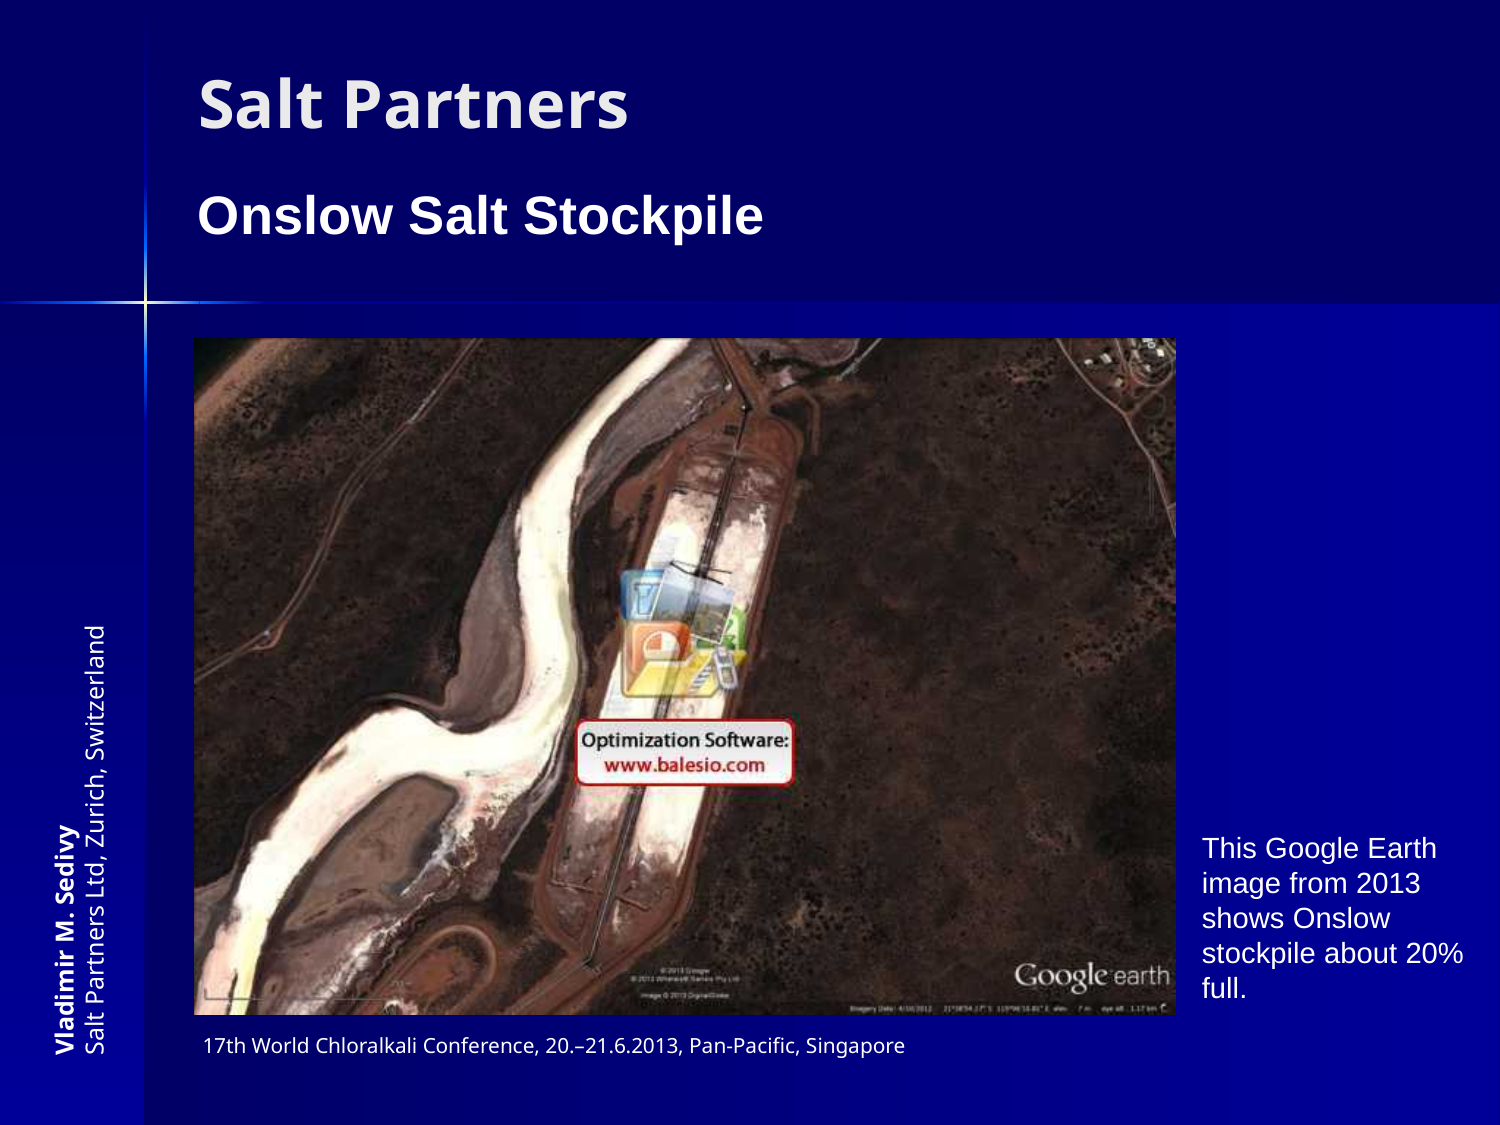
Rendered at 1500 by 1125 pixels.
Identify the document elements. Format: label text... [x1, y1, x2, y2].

text_box This Google Earth image from 2013 shows Onslow stockpile about 20% full. [1187, 822, 1500, 1012]
text_box Onslow Salt Stockpile [183, 172, 1365, 253]
text_box Vladimir M. Sedivy Salt Partners Ltd, Zurich, Switzerland [41, 527, 116, 1071]
text_box [167, 293, 1093, 354]
footer 17th World Chloralkali Conference, 20.–21.6.2013, Pan-Pacific, Singapore [187, 1024, 1026, 1101]
title Salt Partners [182, 54, 1471, 150]
picture [194, 337, 1176, 1015]
